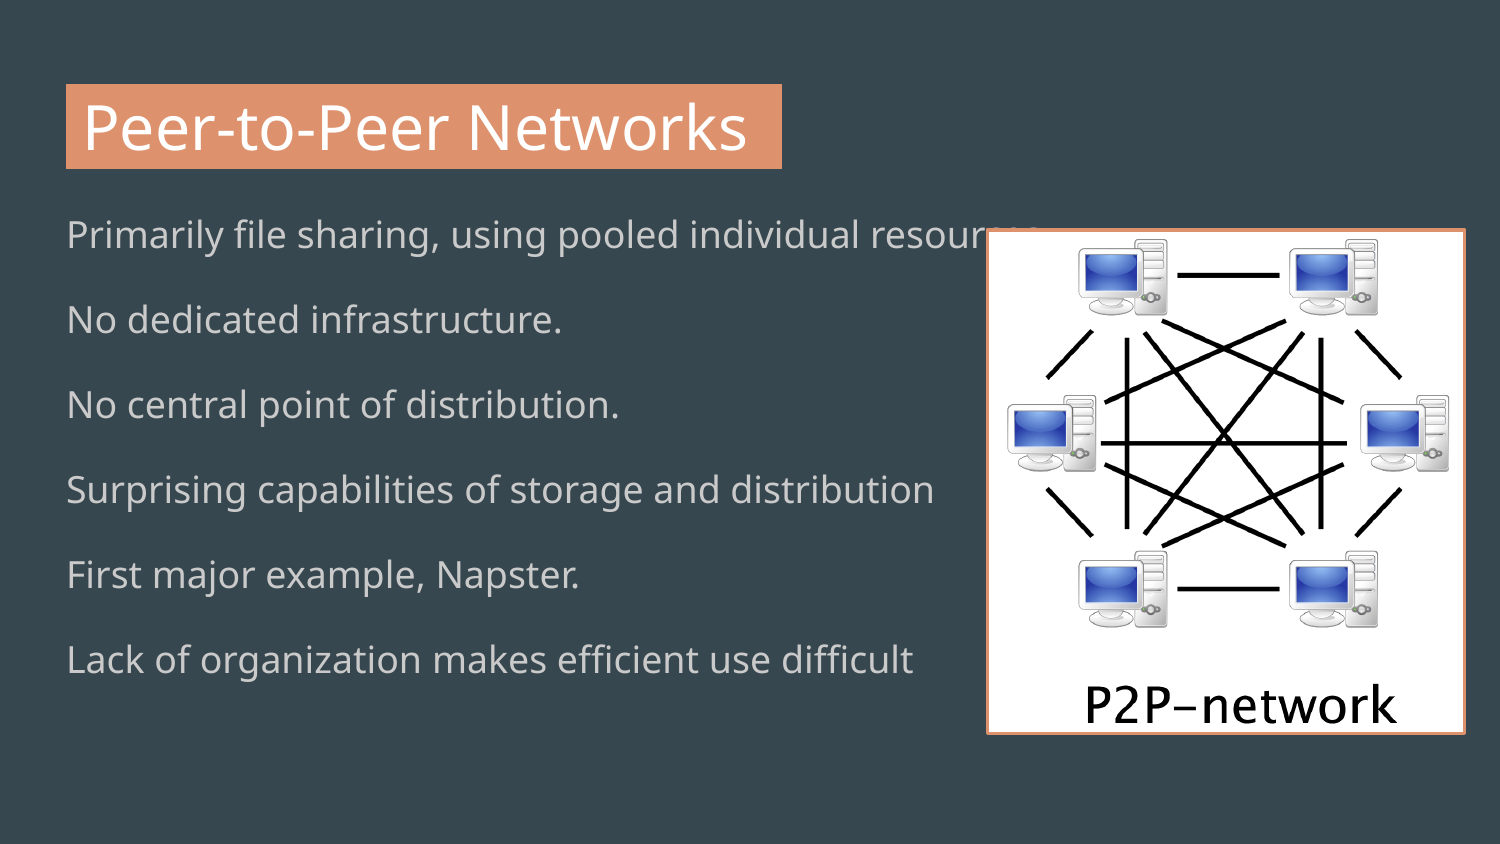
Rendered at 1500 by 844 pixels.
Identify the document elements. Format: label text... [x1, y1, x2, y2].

title Peer-to-Peer Networks . [51, 72, 1449, 167]
list Primarily file sharing, using pooled individual resources. No dedicated infrastructure. No central point of distribution. Surprising capabilities of storage and distribution First major example, Napster. Lack of organization makes efficient use difficult [51, 189, 1473, 750]
picture [988, 231, 1464, 732]
